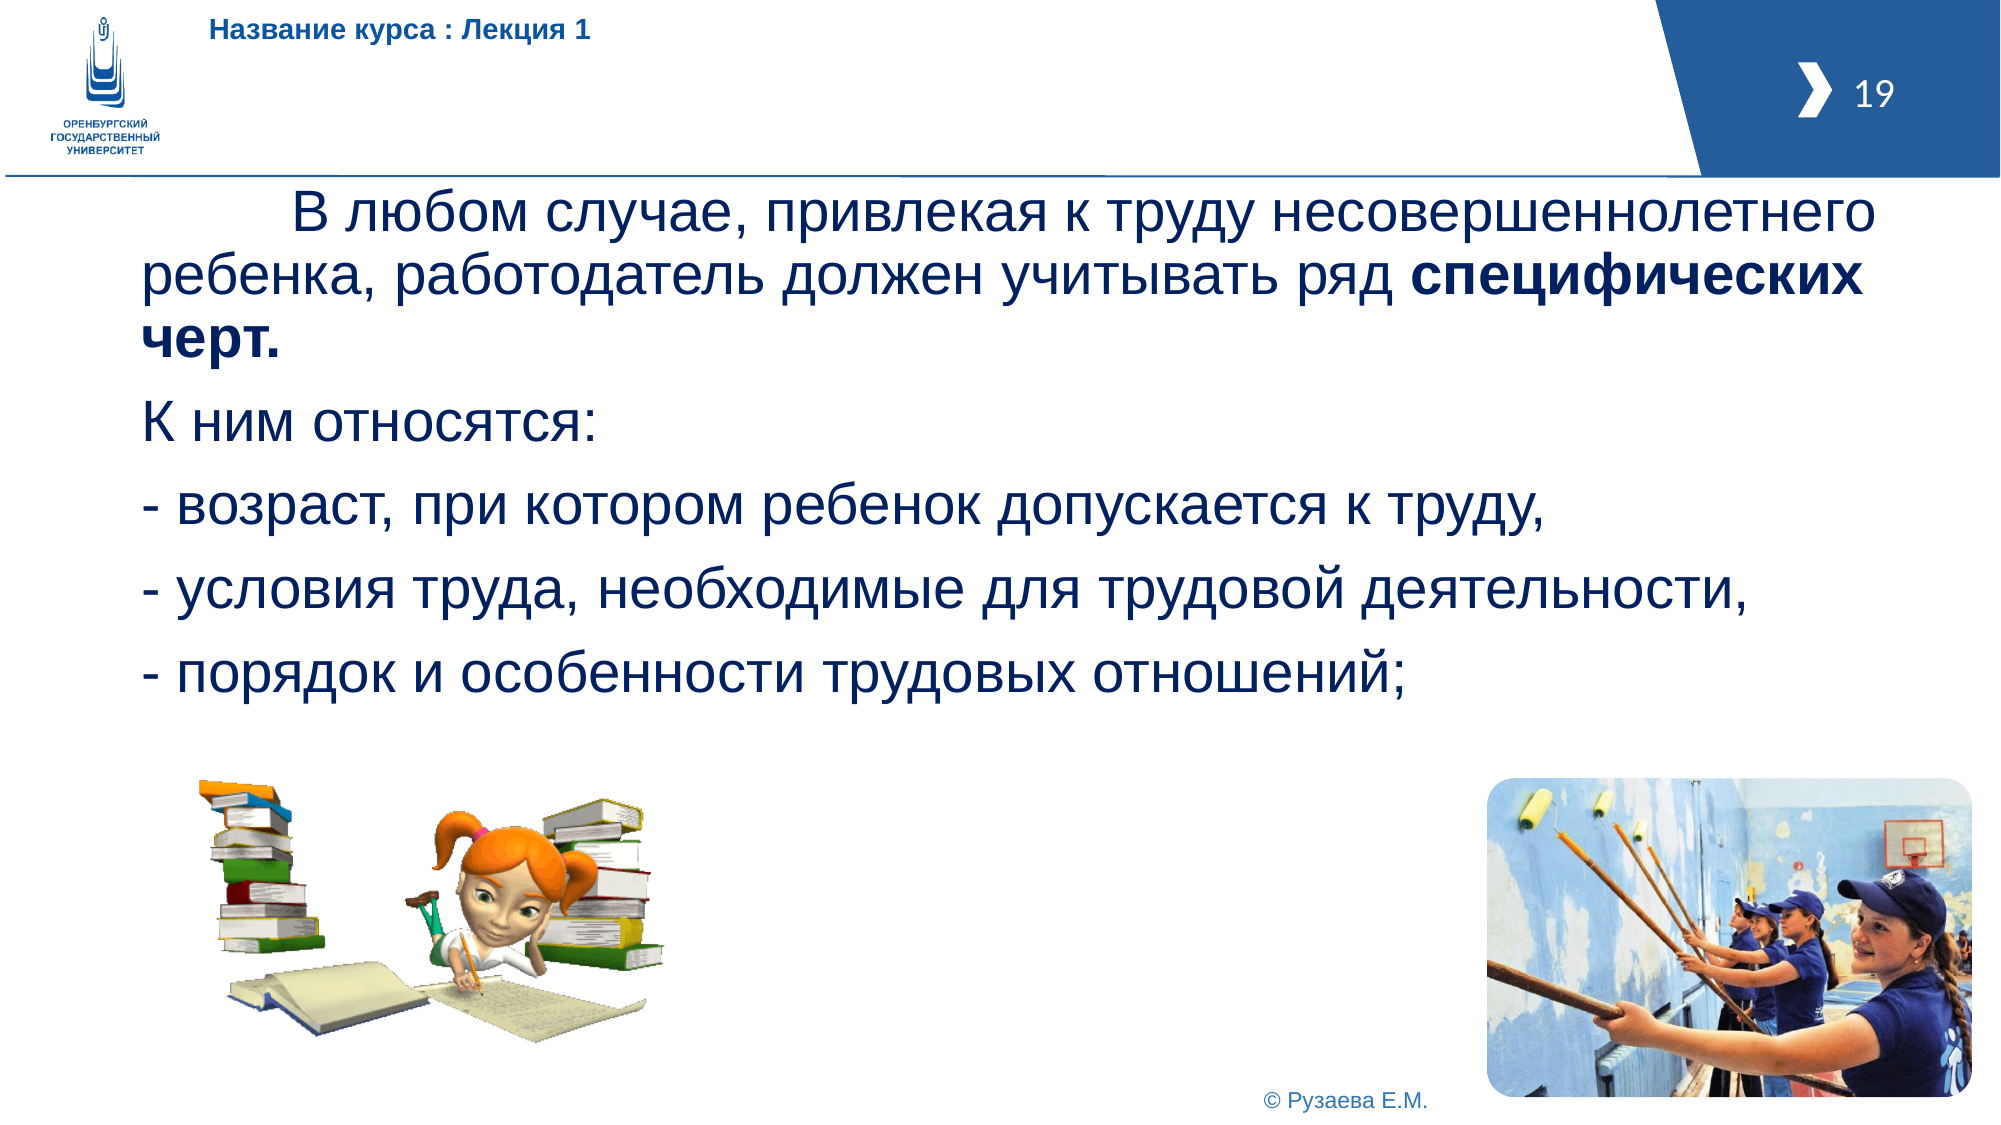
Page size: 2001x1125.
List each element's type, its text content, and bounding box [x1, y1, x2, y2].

picture [188, 775, 671, 1098]
list В любом случае, привлекая к труду несовершеннолетнего ребенка, работодатель должен учитывать ряд специфических черт. К ним относятся: - возраст, при котором ребенок допускается к труду, - условия труда, необходимые для трудовой деятельности, - порядок и особенности трудовых отношений; [88, 173, 1900, 1038]
picture [51, 17, 161, 171]
picture [1487, 778, 1972, 1098]
